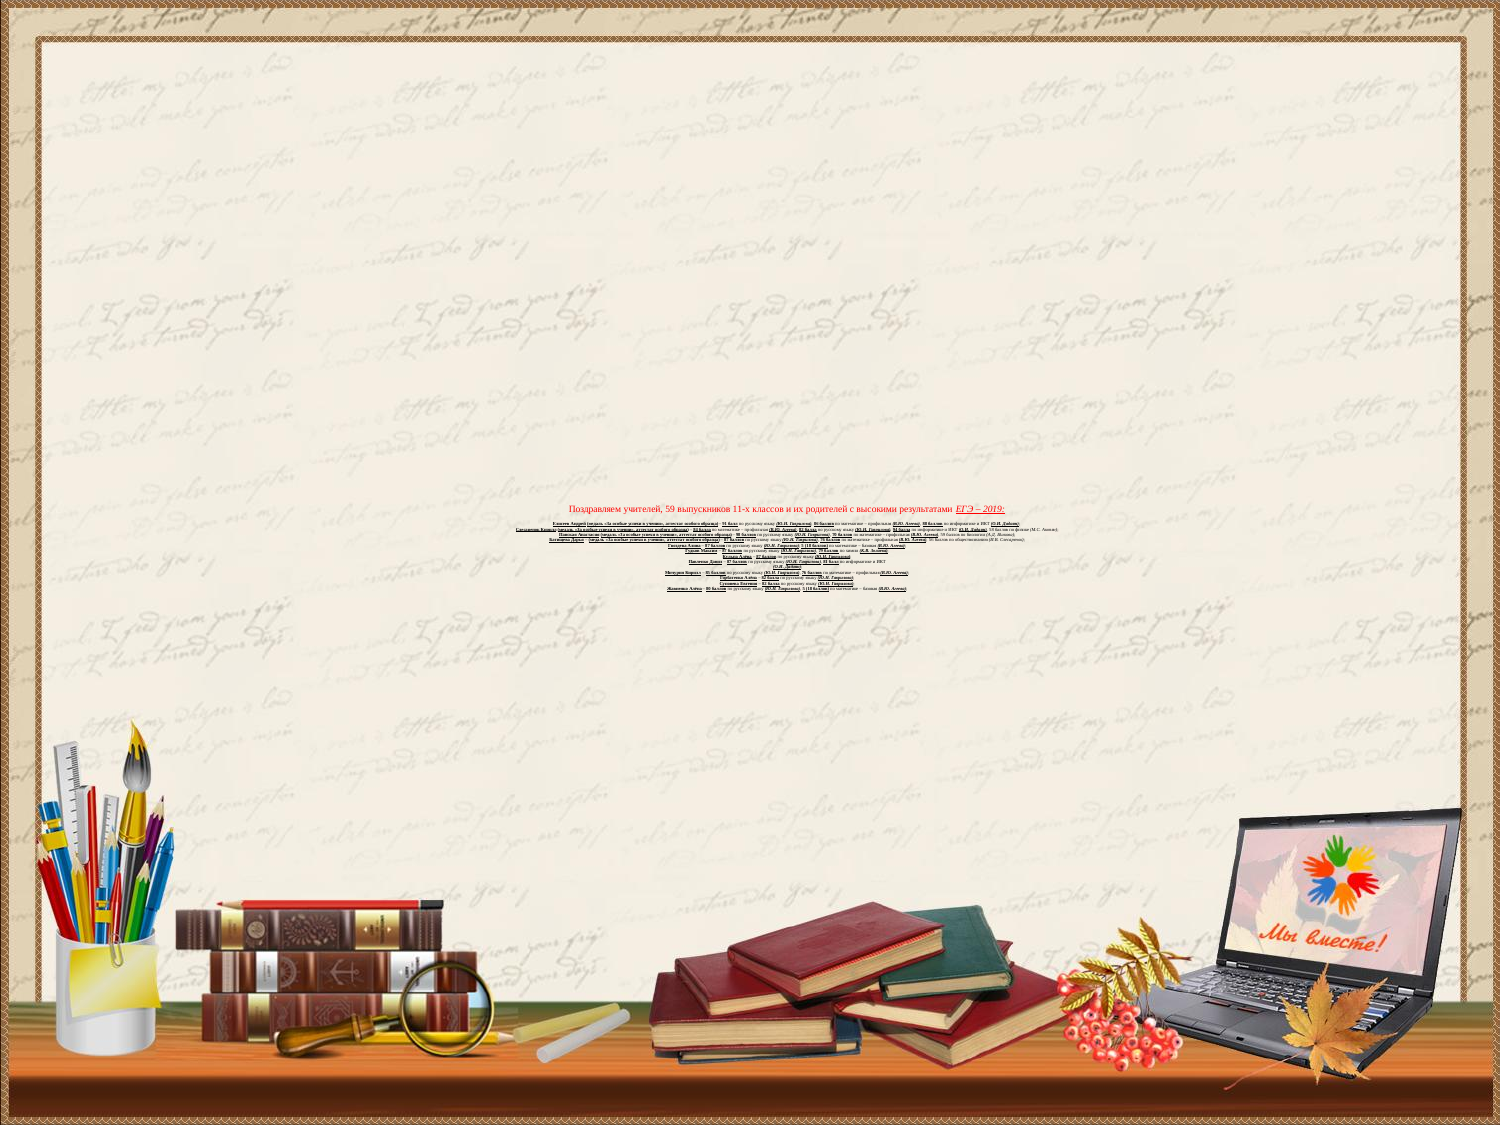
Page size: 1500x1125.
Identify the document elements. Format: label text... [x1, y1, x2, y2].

title Поздравляем учителей, 59 выпускников 11-х классов и их родителей с высокими результатами ЕГЭ – 2019: Елисеев Андрей (медаль «За особые успехи в учении», аттестат особого образца) – 91 балл по русскому языку (Ю.Н. Гаврилова), 86 баллов по математике – профильная (В.Ю. Агеева), 88 баллов по информатике и ИКТ (О.И. Дадаян); Слесаренок Кирилл (медаль «За особые успехи в учении», аттестат особого образца) – 84 балла по математике – профильная (В.Ю. Агеева), 82 балла по русскому языку (Ю.Н. Гаврилова), 94 балла по информатике и ИКТ (О.И. Дадаян), 58 баллов по физике (М.С. Акопян); Панская Анастасия (медаль «За особые успехи в учении», аттестат особого образца) – 98 баллов по русскому языку (Ю.Н. Гаврилова), 70 баллов по математике – профильная (В.Ю. Агеева), 59 баллов по биологии (А.Д. Ишкова); Батищева Дарья – (медаль «За особые успехи в учении», аттестат особого образца) – 87 баллов по русскому языку (Ю.Н. Гаврилова), 76 баллов по математике – профильная (В.Ю. Агеева), 56 баллов по обществознанию (И.В. Слесаренок); Гвоздева Алина – 87 баллов по русскому языку (Ю.Н. Гаврилова); 5 (18 баллов) по математике – базовая (В.Ю. Агеева); Гудков Максим – 87 баллов по русскому языку (Ю.Н. Гаврилова), 79 баллов по химии (К.В. Золаева); Кульпа Алёна – 87 баллов по русскому языку (Ю.Н. Гаврилова); Павленко Данил – 87 баллов по русскому языку (Ю.Н. Гаврилова), 81 балл по информатике и ИКТ (О.И. Дадаян); Мичурин Кирилл – 85 баллов по русскому языку (Ю.Н. Гаврилова), 76 баллов по математике – профильная (В.Ю. Агеева); Горбатенко Алёна – 82 балла по русскому языку (Ю.Н. Гаврилова); Супонева Евгения – 82 балла по русскому языку (Ю.Н. Гаврилова); Жавненко Алёна – 80 баллов по русскому языку (Ю.Н. Гаврилова), 5 (18 баллов) по математике – базовая (В.Ю. Агеева); [112, 468, 1463, 656]
picture [0, 0, 1500, 1125]
